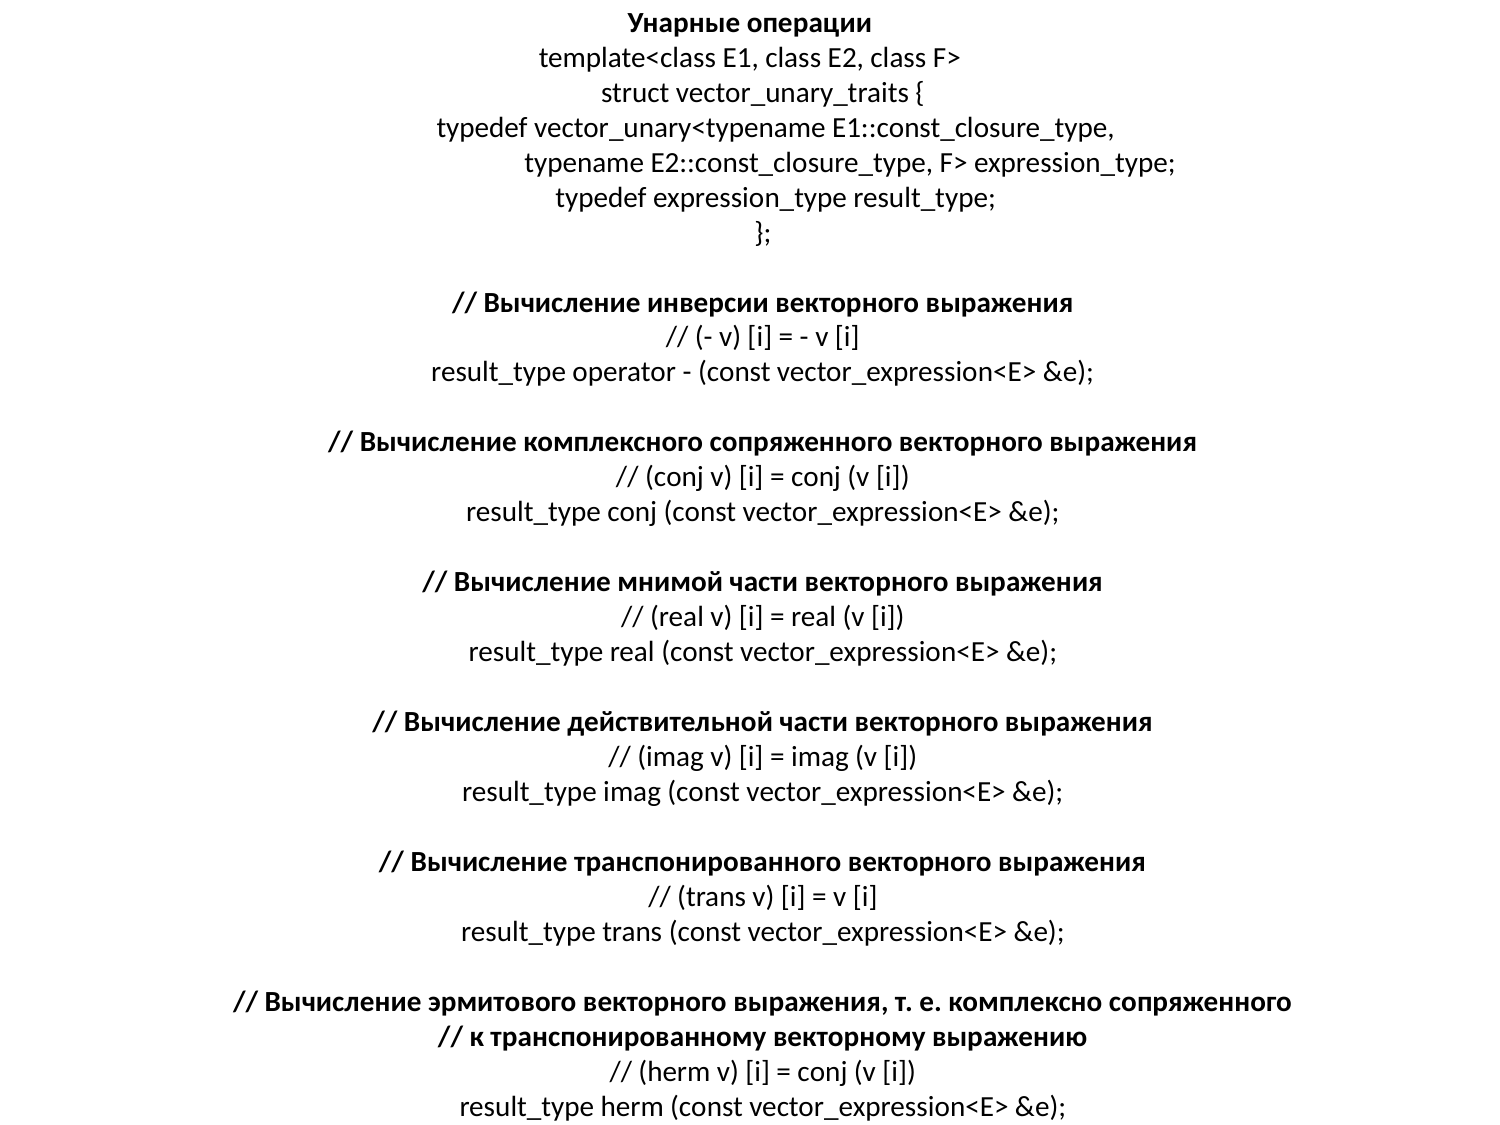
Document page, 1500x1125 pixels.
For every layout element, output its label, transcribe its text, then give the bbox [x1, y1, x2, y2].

title Унарные операции template<class E1, class E2, class F> struct vector_unary_traits { typedef vector_unary<typename E1::const_closure_type, typename E2::const_closure_type, F> expression_type; typedef expression_type result_type; }; // Вычисление инверсии векторного выражения // (- v) [i] = - v [i] result_type operator - (const vector_expression<E> &e); // Вычисление комплексного сопряженного векторного выражения // (conj v) [i] = conj (v [i]) result_type conj (const vector_expression<E> &e); // Вычисление мнимой части векторного выражения // (real v) [i] = real (v [i]) result_type real (const vector_expression<E> &e); // Вычисление действительной части векторного выражения // (imag v) [i] = imag (v [i]) result_type imag (const vector_expression<E> &e); // Вычисление транспонированного векторного выражения // (trans v) [i] = v [i] result_type trans (const vector_expression<E> &e); // Вычисление эрмитового векторного выражения, т. е. комплексно сопряженного // к транспонированному векторному выражению // (herm v) [i] = conj (v [i]) result_type herm (const vector_expression<E> &e); [0, 0, 1500, 1125]
